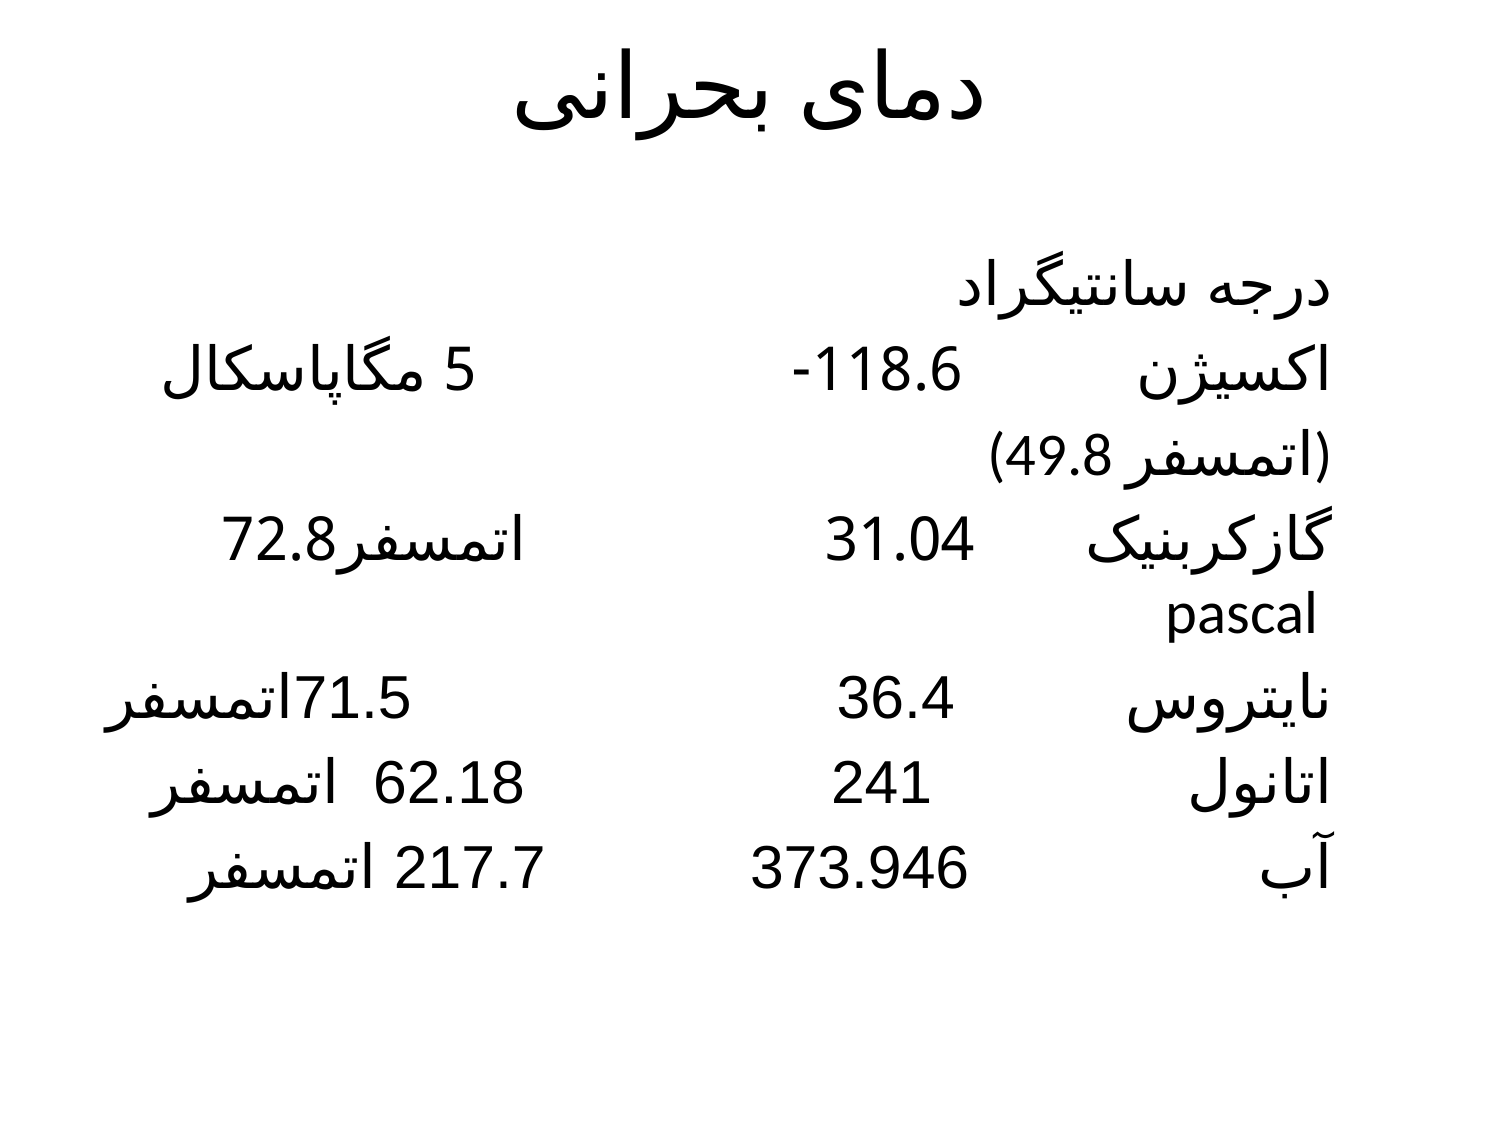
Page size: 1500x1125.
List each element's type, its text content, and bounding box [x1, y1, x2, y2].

subtitle درجه سانتیگراد اکسیژن 118.6- 5 مگاپاسکال (49.8 اتمسفر) گازکربنیک 31.04 اتمسفر72.8 pascal نایتروس 36.4 71.5اتمسفر اتانول 241 62.18 اتمسفر آب 373.946 217.7 اتمسفر [46, 237, 1348, 1055]
title دمای بحرانی [175, 0, 1325, 164]
